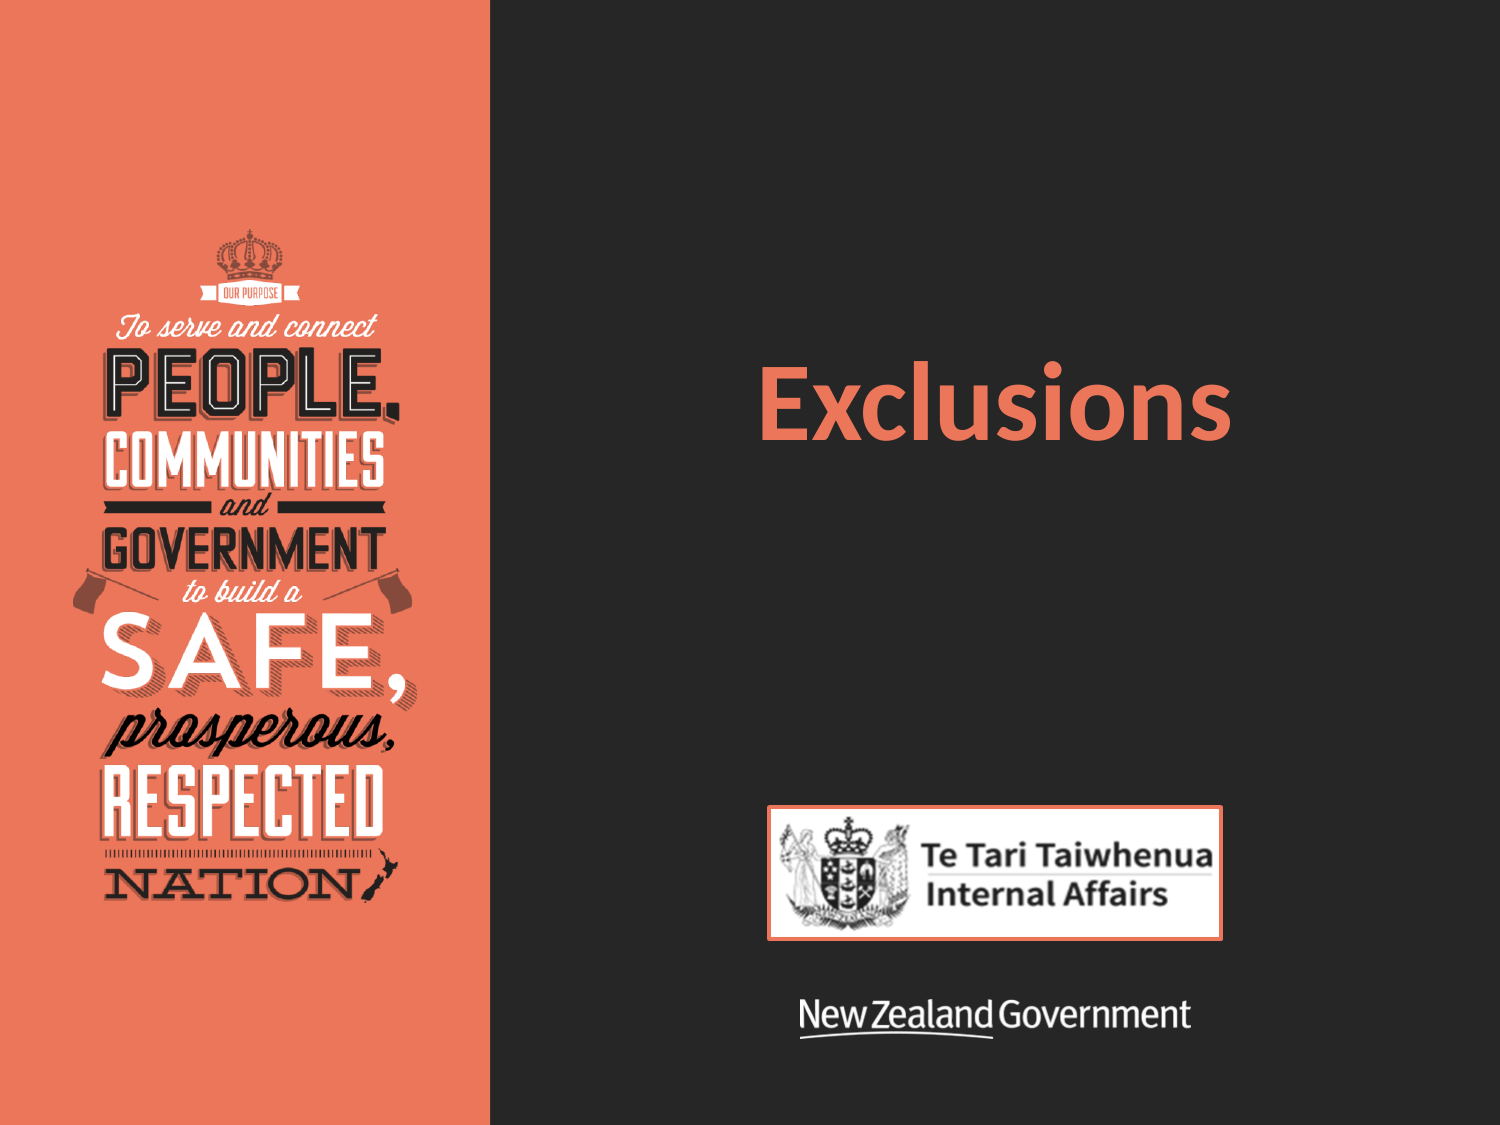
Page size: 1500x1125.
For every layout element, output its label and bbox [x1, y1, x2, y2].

picture [799, 999, 1191, 1039]
picture [767, 805, 1223, 941]
text_box [0, 0, 1500, 1125]
